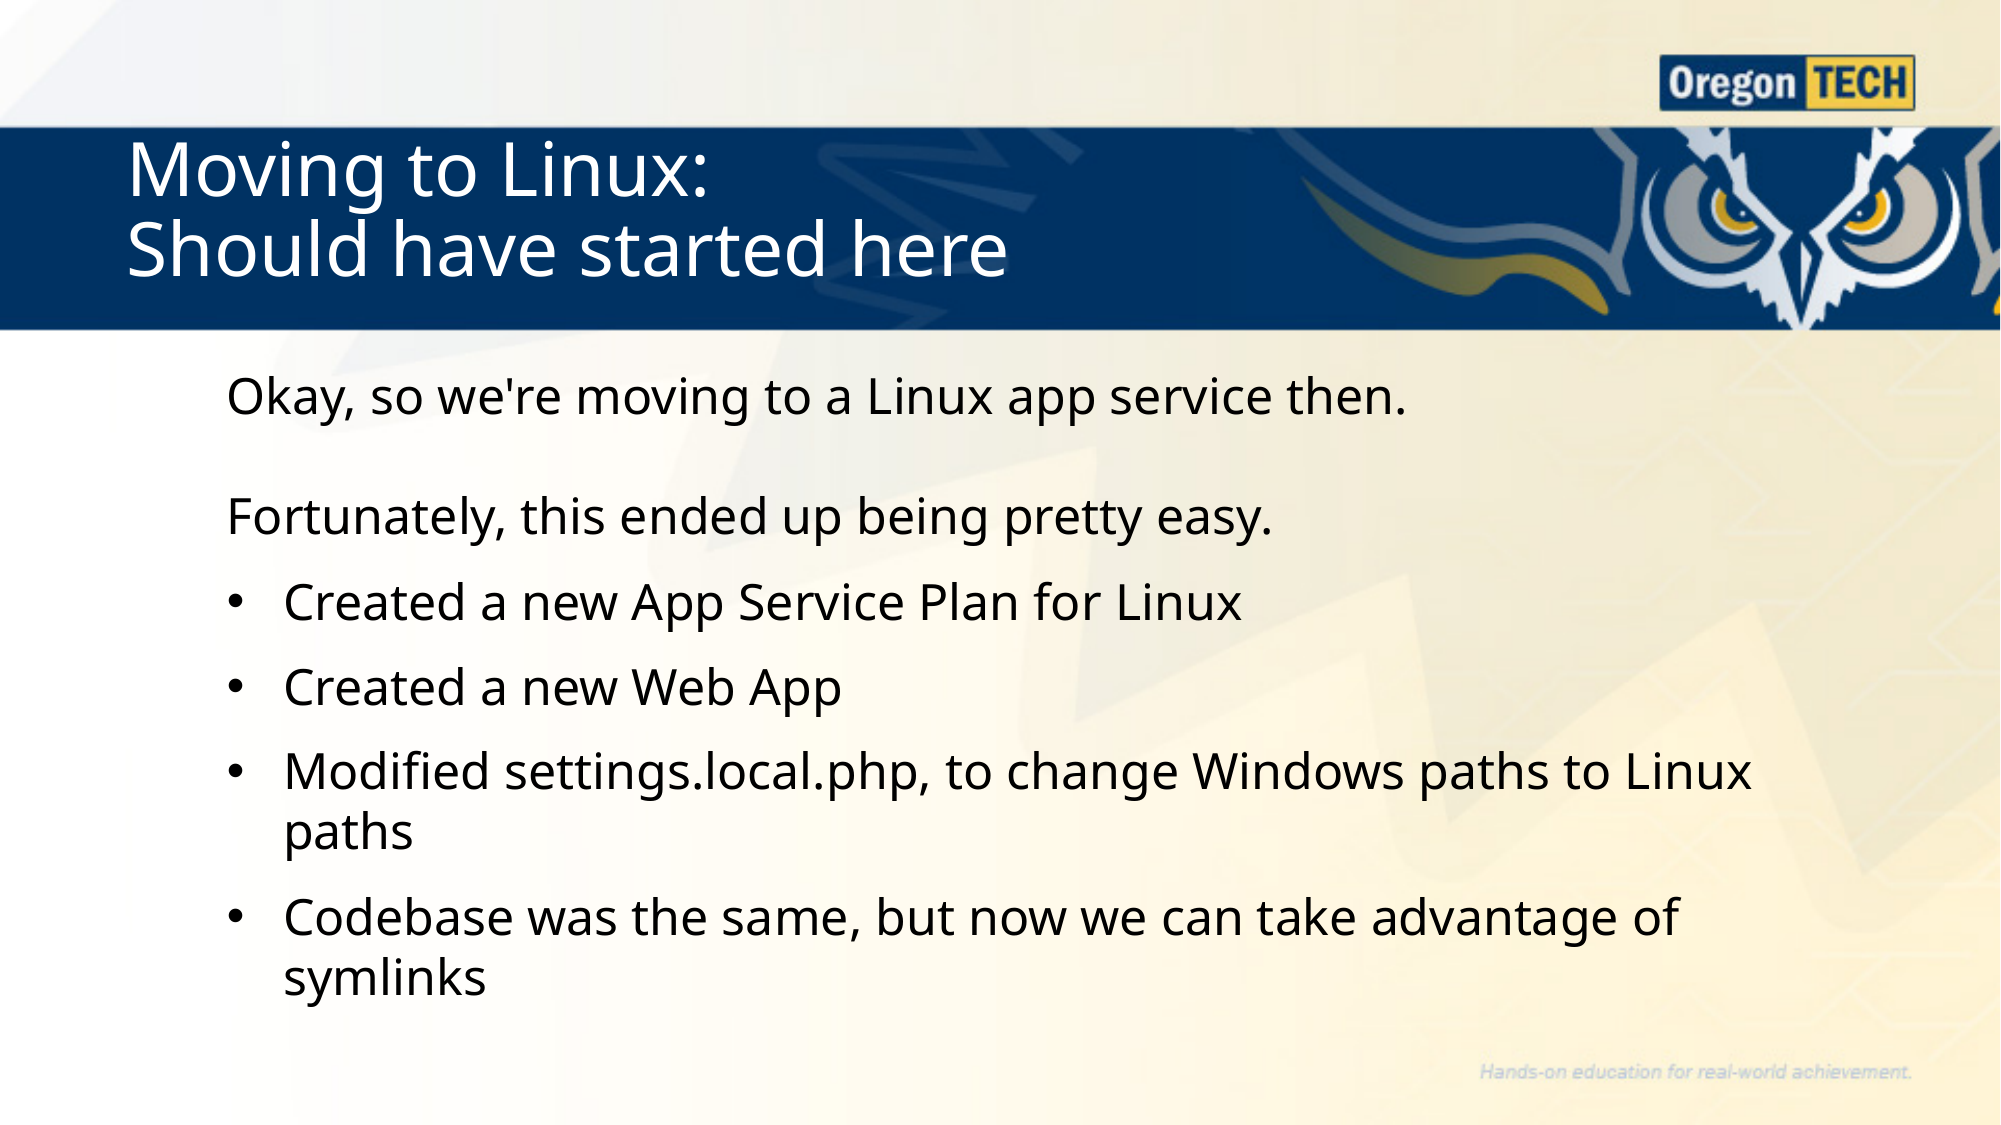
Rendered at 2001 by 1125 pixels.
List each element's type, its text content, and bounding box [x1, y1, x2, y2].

picture [0, 0, 2001, 1125]
title Moving to Linux: Should have started here [111, 123, 1689, 301]
text_box Okay, so we're moving to a Linux app service then. Fortunately, this ended up being pretty easy. Created a new App Service Plan for Linux Created a new Web App Modified settings.local.php, to change Windows paths to Linux paths Codebase was the same, but now we can take advantage of symlinks [212, 357, 1853, 1098]
